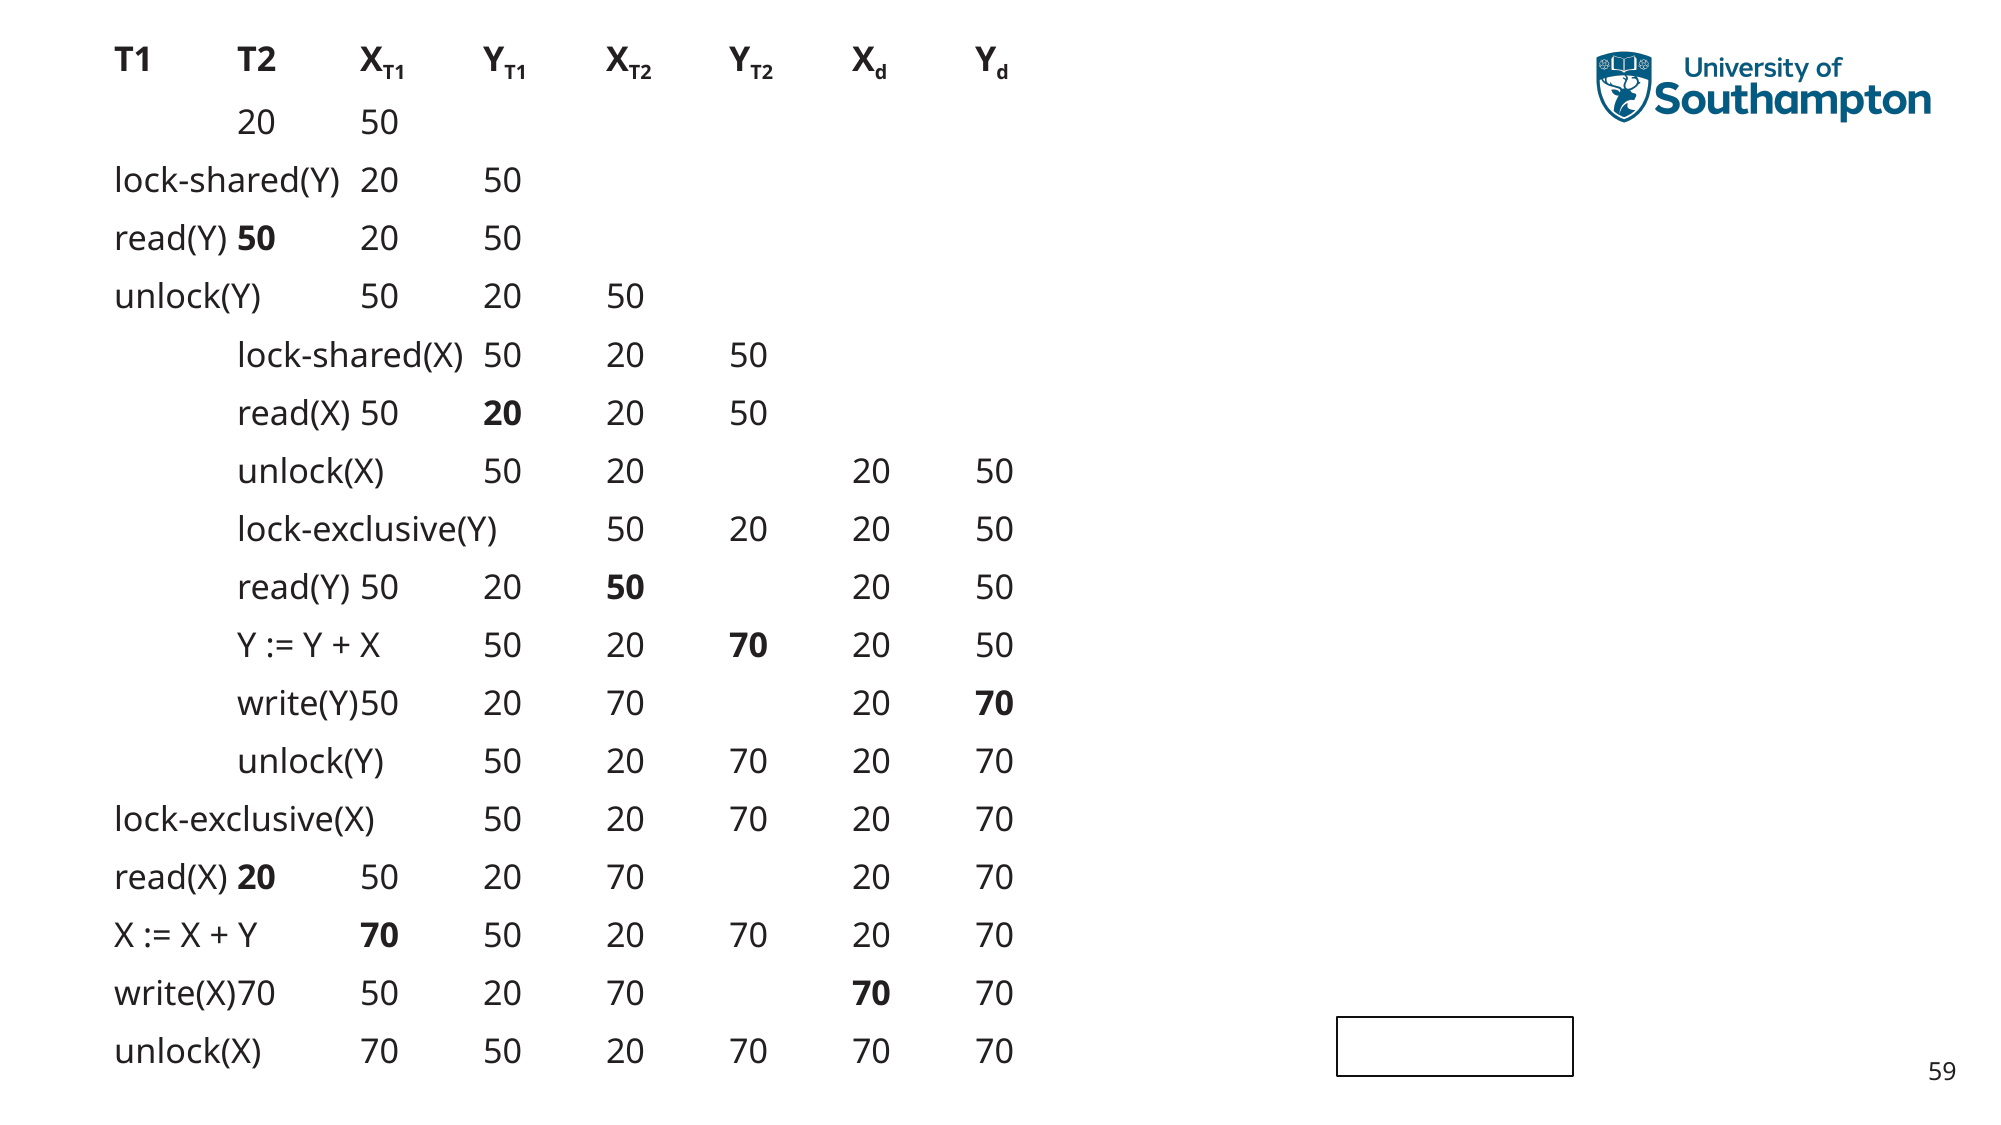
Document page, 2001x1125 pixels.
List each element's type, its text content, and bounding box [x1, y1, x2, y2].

picture [1527, 0, 2000, 220]
text_box [1337, 1017, 1574, 1077]
list T1 T2 XT1 YT1 XT2 YT2 Xd Yd 20 50 lock-shared(Y) 20 50 read(Y) 50 20 50 unlock(Y) 50 20 50 lock-shared(X) 50 20 50 read(X) 50 20 20 50 unlock(X) 50 20 20 50 lock-exclusive(Y) 50 20 20 50 read(Y) 50 20 50 20 50 Y := Y + X 50 20 70 20 50 write(Y) 50 20 70 20 70 unlock(Y) 50 20 70 20 70 lock-exclusive(X) 50 20 70 20 70 read(X) 20 50 20 70 20 70 X := X + Y 70 50 20 70 20 70 write(X) 70 50 20 70 70 70 unlock(X) 70 50 20 70 70 70 [102, 31, 1898, 1094]
